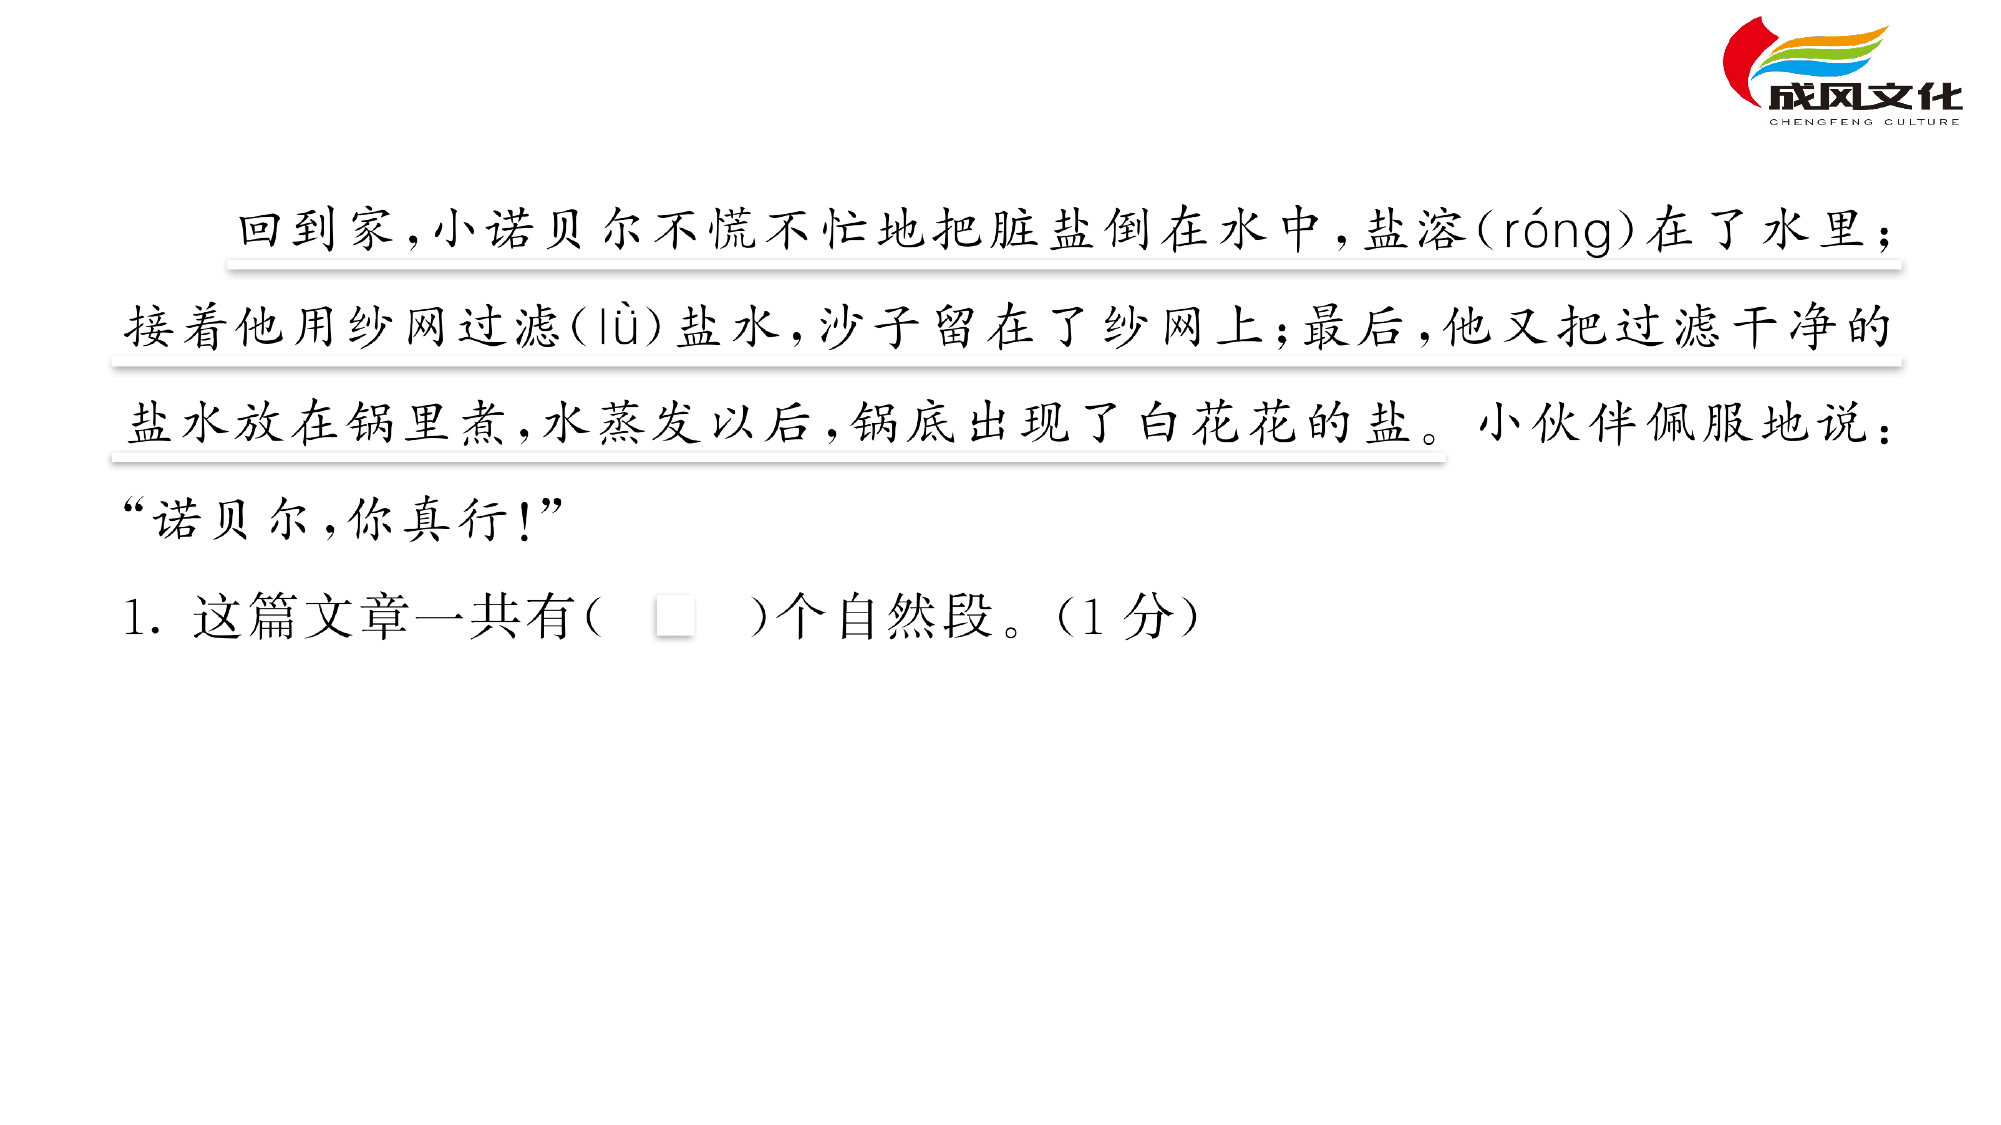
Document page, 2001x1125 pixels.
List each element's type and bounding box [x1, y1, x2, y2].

picture [117, 176, 2000, 658]
picture [1708, 0, 1986, 136]
